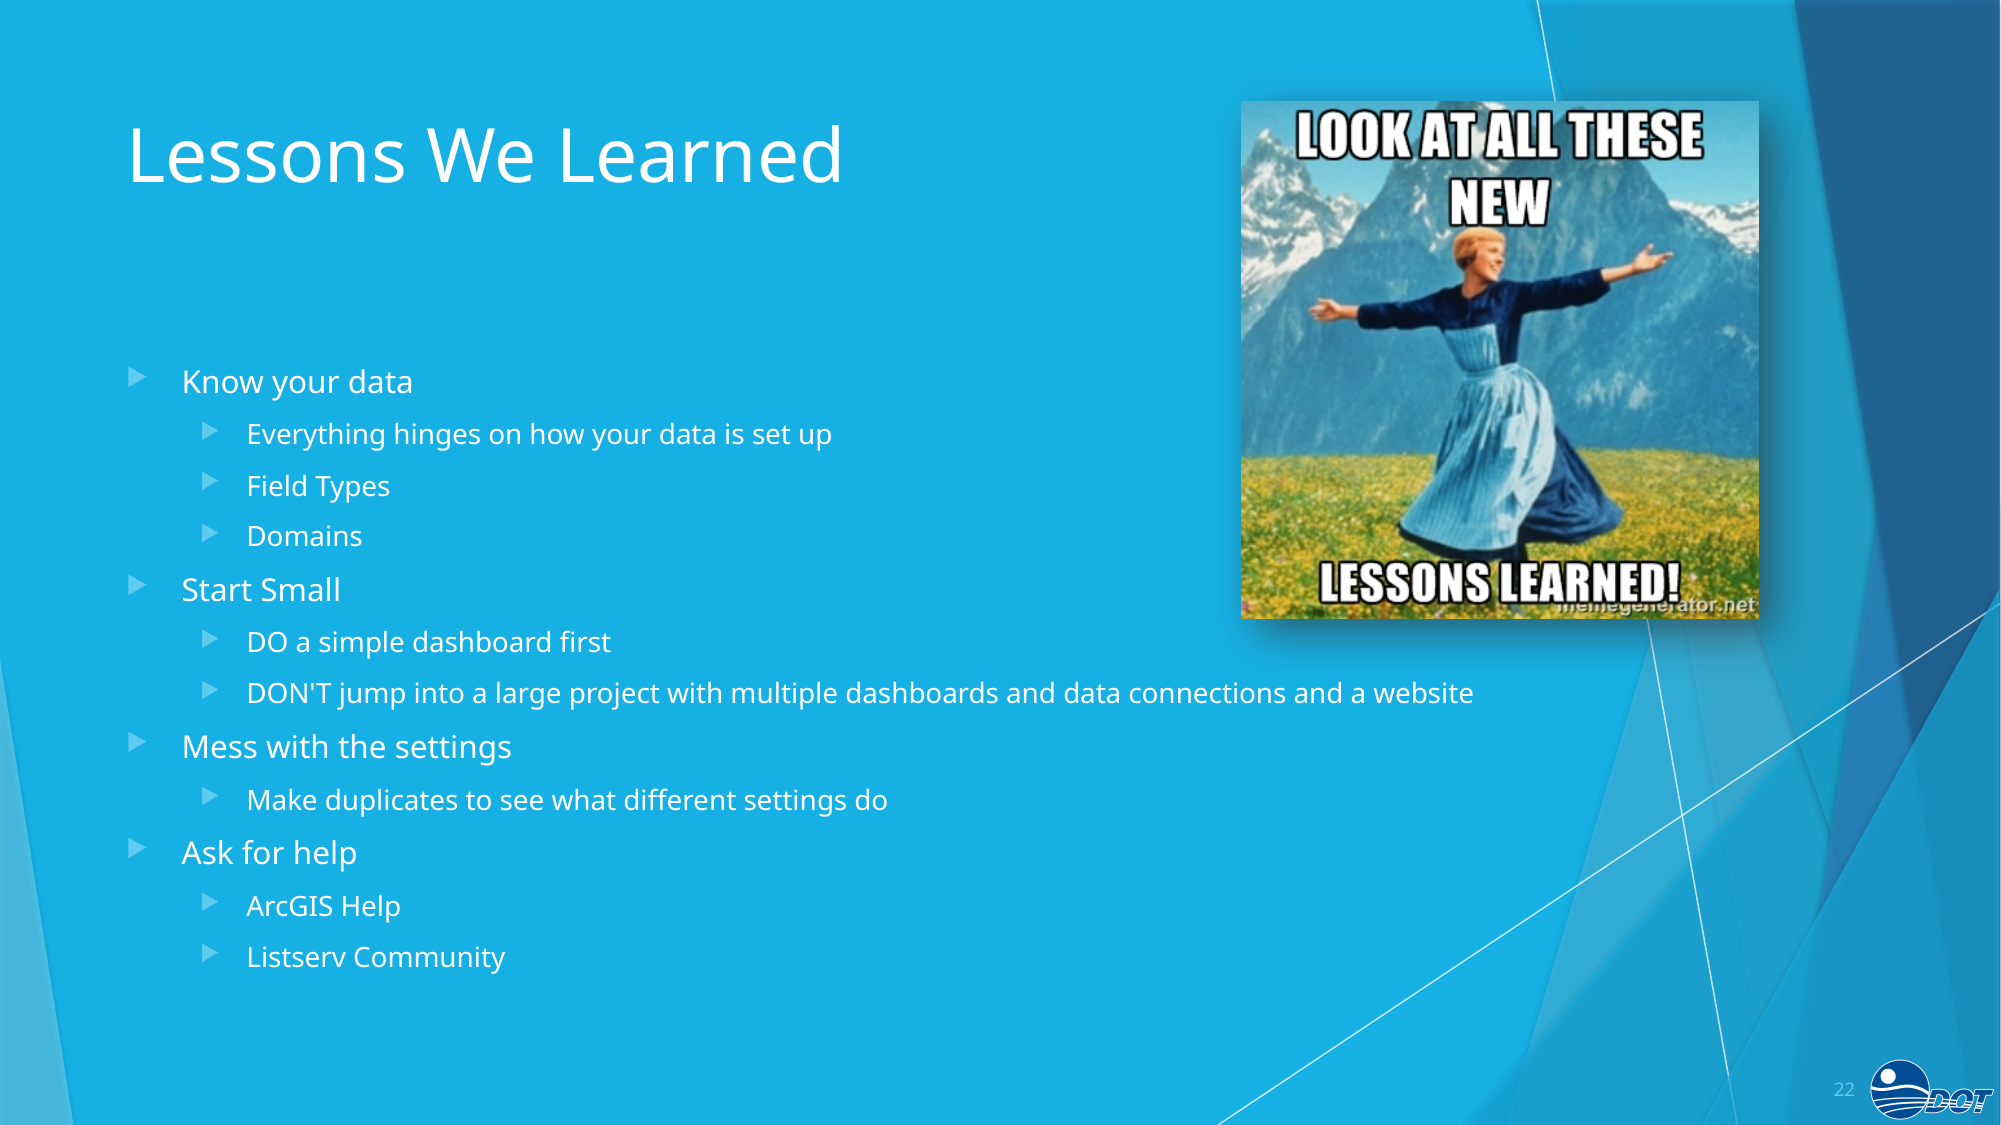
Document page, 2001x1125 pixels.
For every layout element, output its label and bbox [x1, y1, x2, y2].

picture [1869, 1058, 1995, 1120]
text_box [0, 0, 2000, 1125]
picture [1240, 100, 1760, 619]
